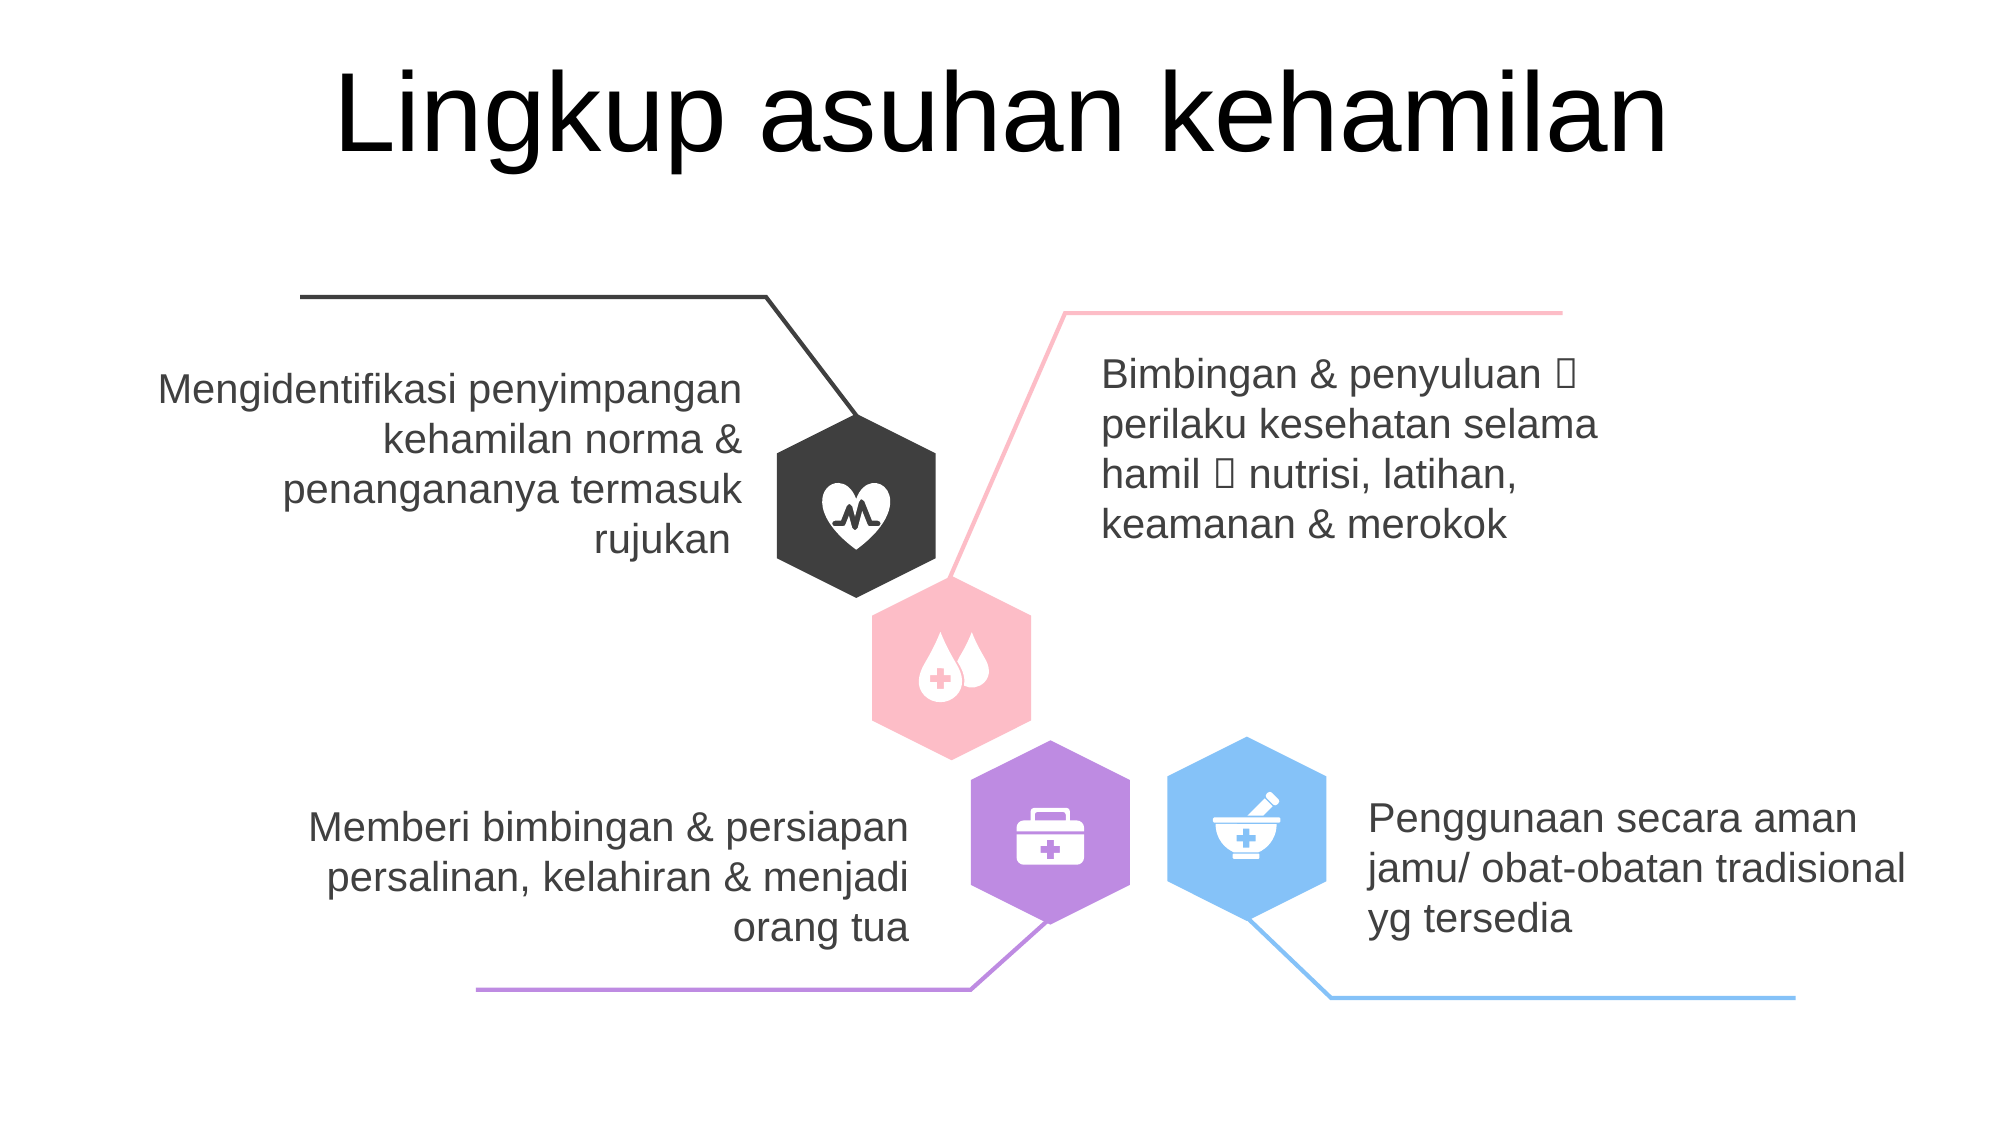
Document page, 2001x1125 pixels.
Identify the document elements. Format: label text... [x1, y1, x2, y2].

text_box Penggunaan secara aman jamu/ obat-obatan tradisional yg tersedia [1353, 783, 1937, 949]
text_box Mengidentifikasi penyimpangan kehamilan norma & penangananya termasuk rujukan [120, 354, 758, 570]
text_box [775, 412, 937, 600]
text_box [1015, 806, 1086, 866]
text_box [871, 575, 1033, 762]
text_box Bimbingan & penyuluan  perilaku kesehatan selama hamil  nutrisi, latihan, keamanan & merokok [1086, 339, 1722, 555]
text_box [300, 296, 858, 417]
text_box [1211, 790, 1282, 860]
list Lingkup asuhan kehamilan [53, 46, 1952, 184]
text_box [1246, 916, 1796, 999]
text_box [475, 908, 1062, 991]
text_box Memberi bimbingan & persiapan persalinan, kelahiran & menjadi orang tua [232, 792, 925, 958]
text_box [821, 481, 892, 551]
text_box [969, 739, 1131, 926]
text_box [947, 312, 1563, 584]
text_box [1166, 735, 1328, 923]
text_box [917, 629, 990, 704]
